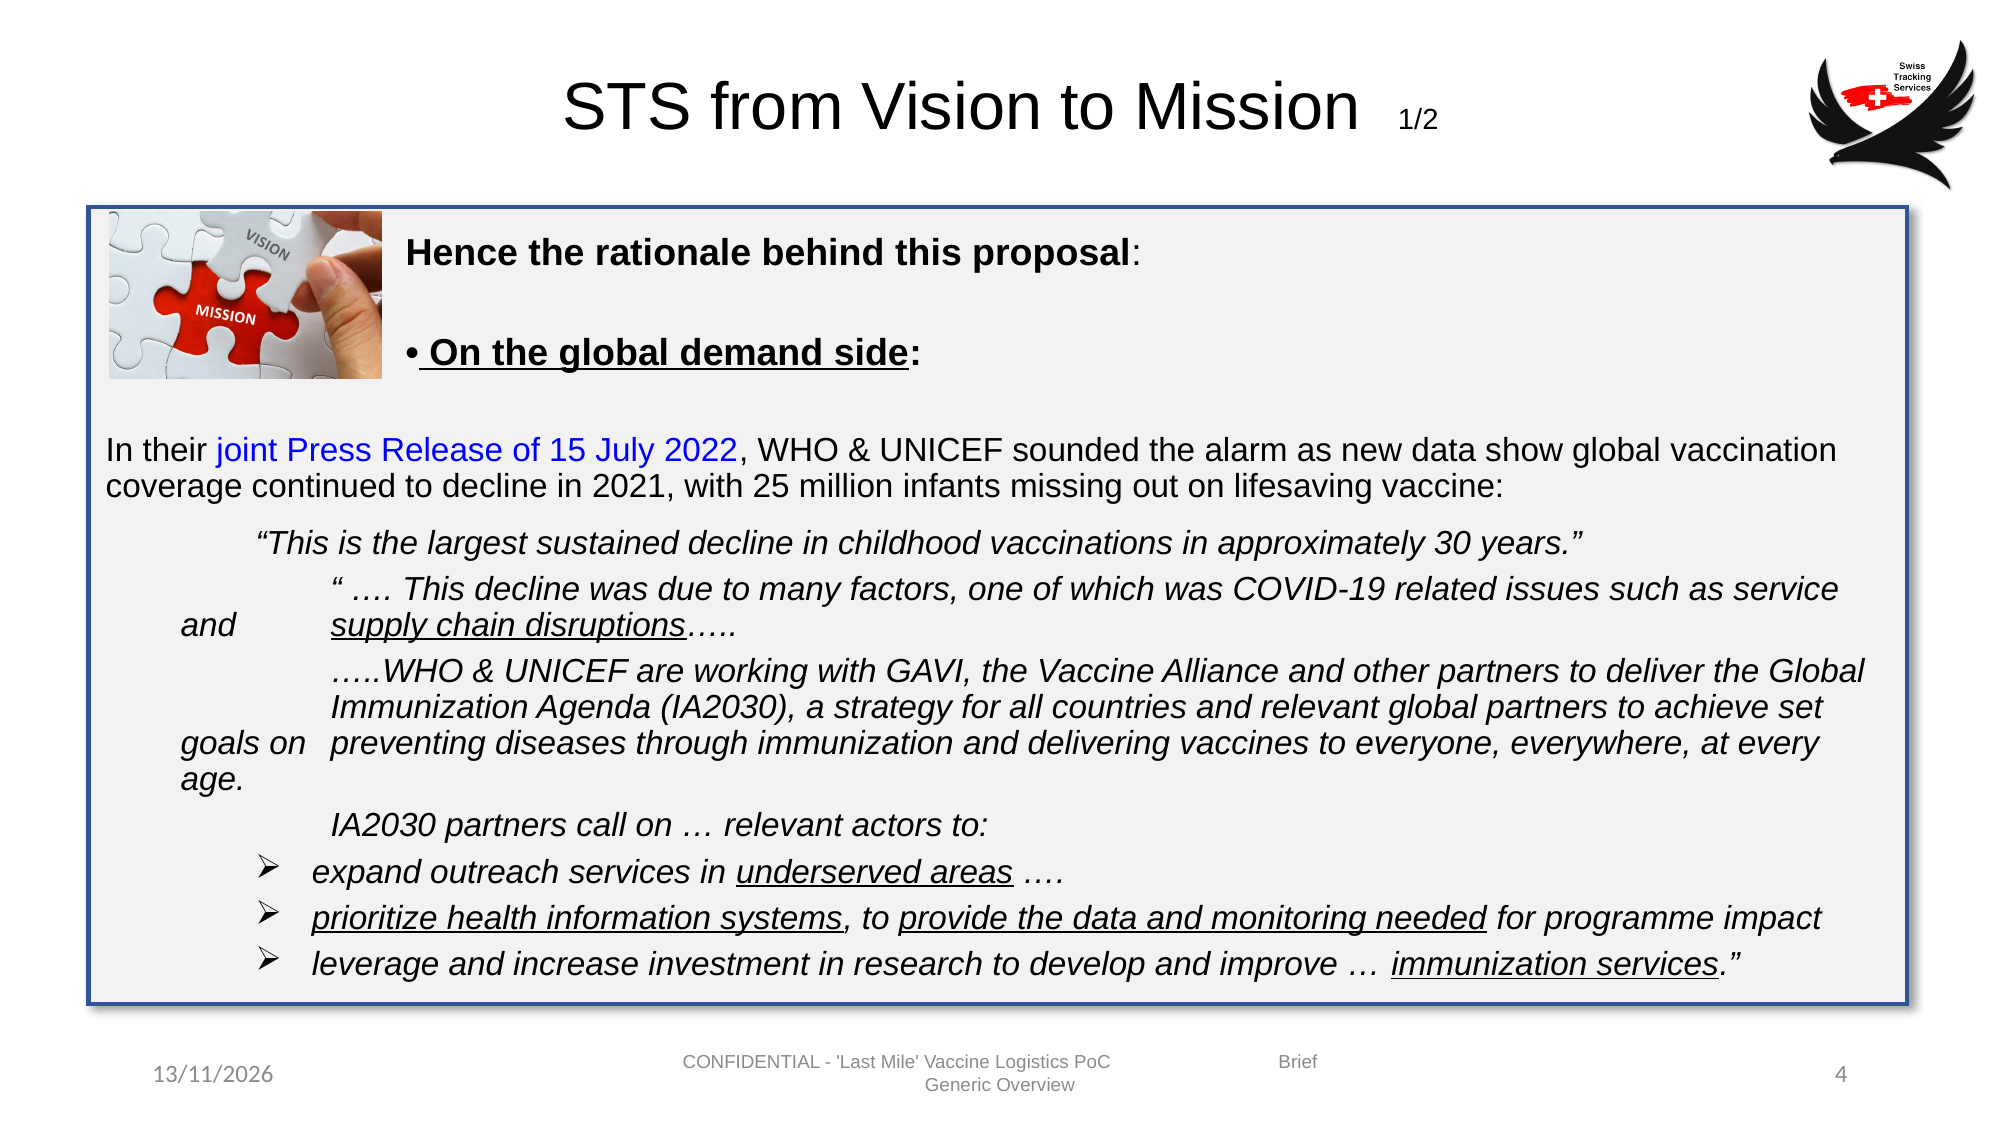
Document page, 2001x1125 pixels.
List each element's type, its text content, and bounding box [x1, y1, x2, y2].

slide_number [137, 1042, 588, 1103]
text_box STS from Vision to Mission 1/2 [0, 59, 1850, 157]
text_box [87, 206, 1908, 1005]
footer CONFIDENTIAL - 'Last Mile' Vaccine Logistics PoC Brief Generic Overview [662, 1042, 1338, 1103]
slide_number 4 [1412, 1042, 1863, 1103]
picture [1801, 29, 1983, 207]
picture [109, 211, 382, 379]
subtitle Hence the rationale behind this proposal: • On the global demand side: In their joint Press Release of 15 July 2022, WHO & UNICEF sounded the alarm as new data show global vaccination coverage continued to decline in 2021, with 25 million infants missing out on lifesaving vaccine: “This is the largest sustained decline in childhood vaccinations in approximately 30 years.” “ …. This decline was due to many factors, one of which was COVID-19 related issues such as service and supply chain disruptions….. …..WHO & UNICEF are working with GAVI, the Vaccine Alliance and other partners to deliver the Global Immunization Agenda (IA2030), a strategy for all countries and relevant global partners to achieve set goals on preventing diseases through immunization and delivering vaccines to everyone, everywhere, at every age. IA2030 partners call on … relevant actors to: expand outreach services in underserved areas …. prioritize health information systems, to provide the data and monitoring needed for programme impact leverage and increase investment in research to develop and improve … immunization services.” [90, 211, 1910, 1023]
